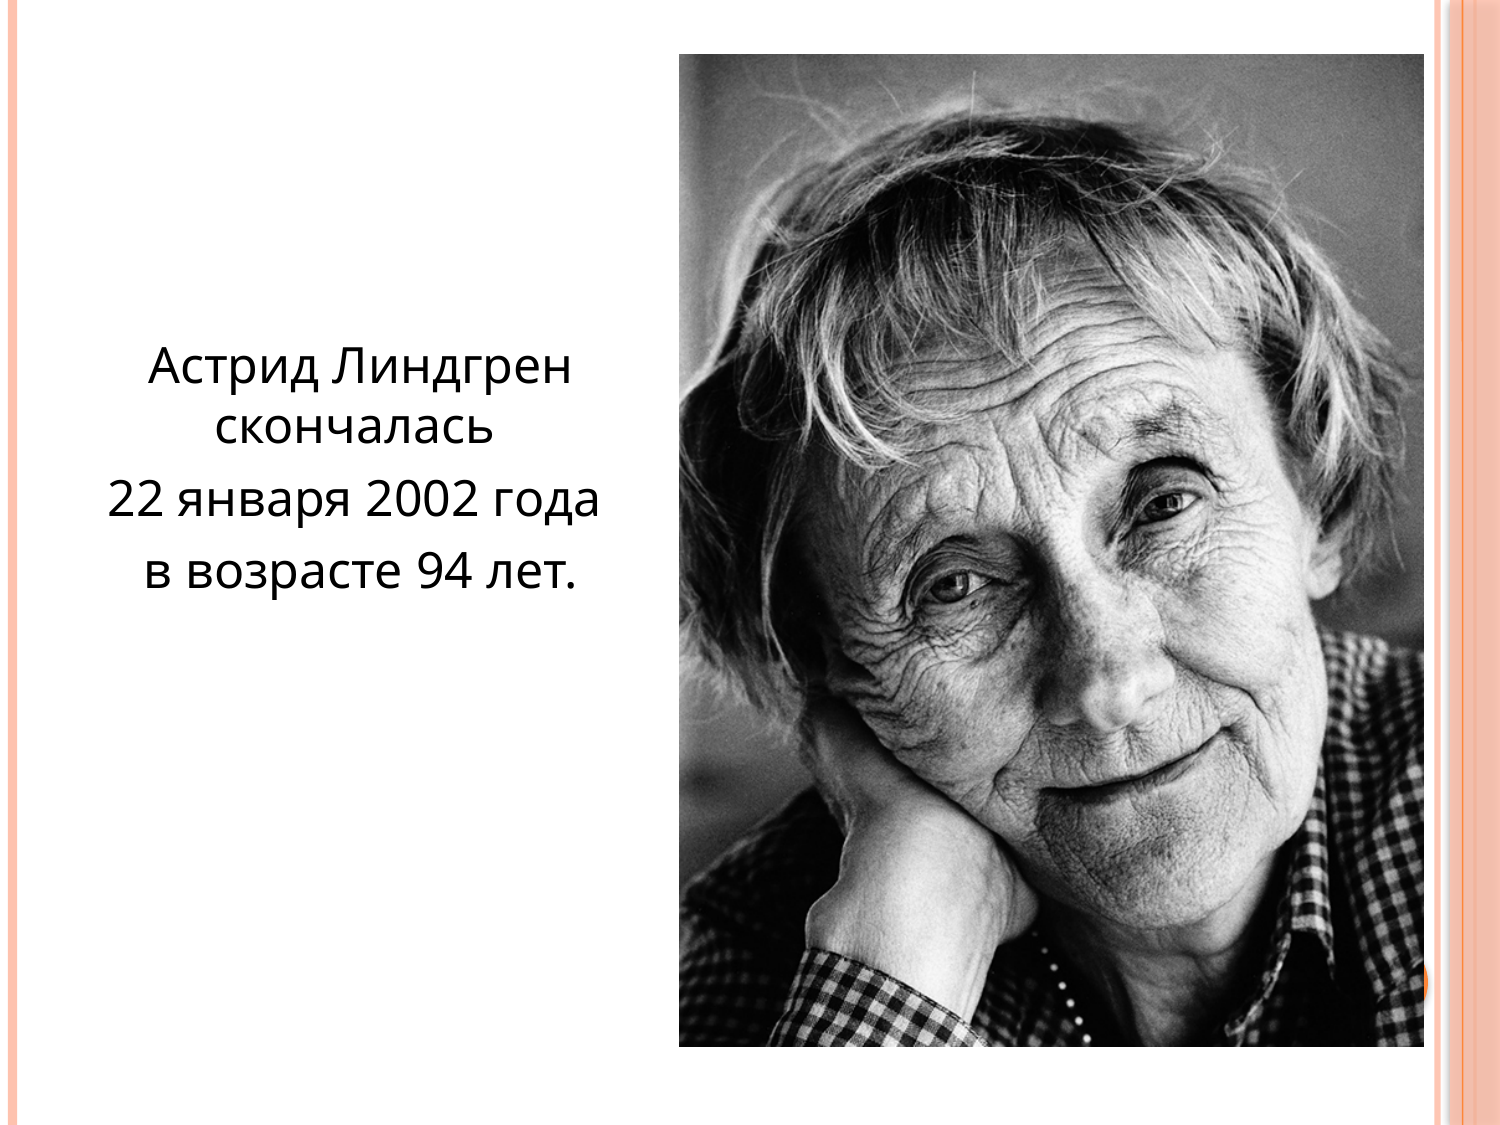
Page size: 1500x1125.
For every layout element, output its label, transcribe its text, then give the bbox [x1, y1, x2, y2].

list Астрид Линдгрен скончалась 22 января 2002 года в возрасте 94 лет. [76, 326, 646, 1077]
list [678, 54, 1424, 1048]
